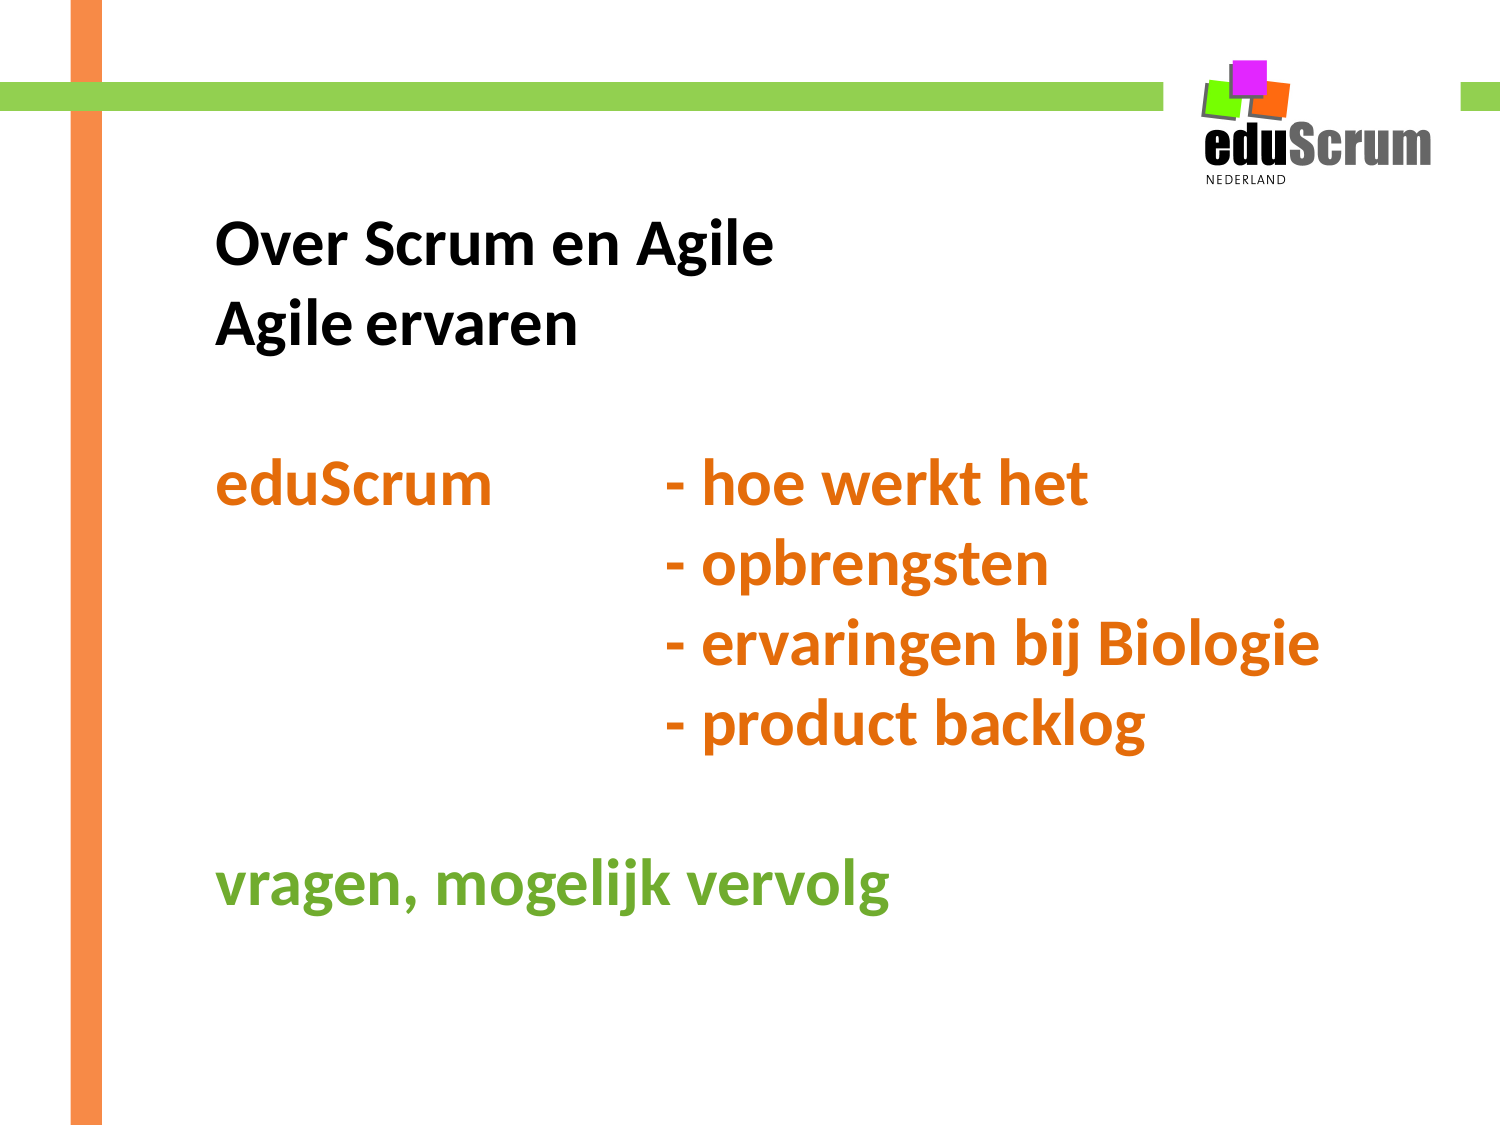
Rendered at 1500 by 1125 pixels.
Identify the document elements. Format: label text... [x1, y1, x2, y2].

picture [1163, 54, 1461, 193]
text_box Over Scrum en Agile Agile ervaren eduScrum - hoe werkt het - opbrengsten - ervaringen bij Biologie - product backlog vragen, mogelijk vervolg [200, 191, 1471, 1052]
text_box [70, 111, 102, 1125]
text_box [0, 82, 1158, 111]
text_box [1466, 82, 1500, 111]
text_box [70, 0, 102, 82]
